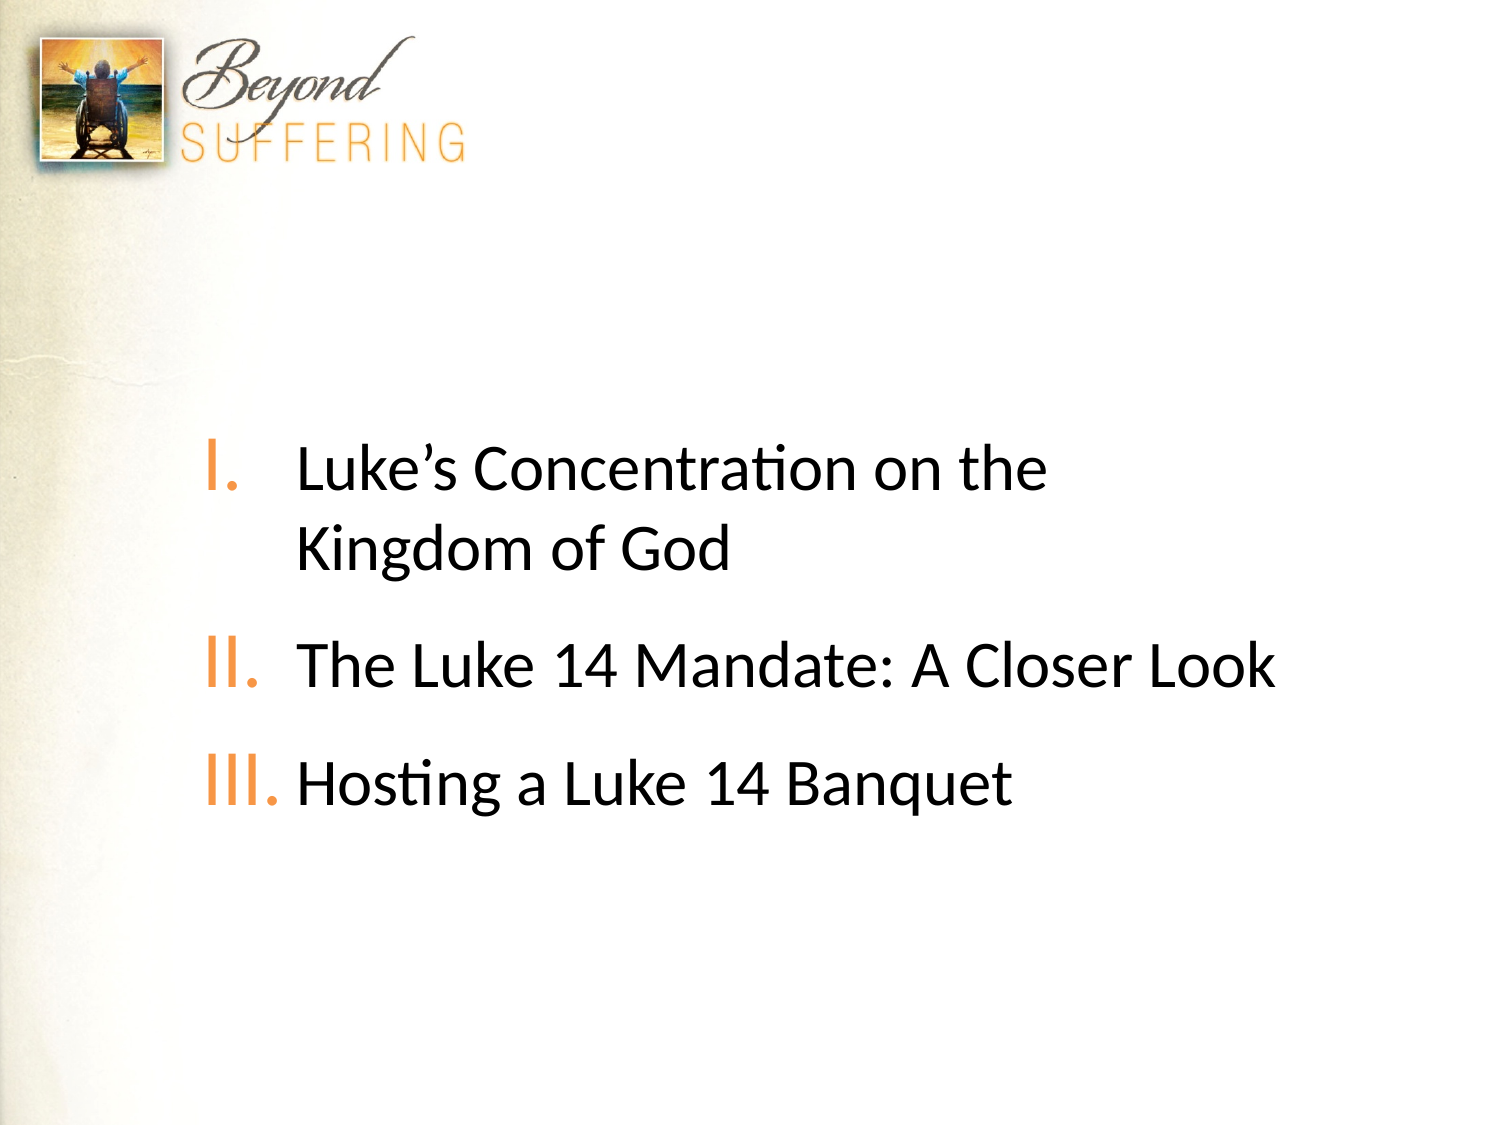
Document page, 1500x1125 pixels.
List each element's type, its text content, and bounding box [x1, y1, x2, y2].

text_box Luke’s Concentration on the Kingdom of God The Luke 14 Mandate: A Closer Look Hosting a Luke 14 Banquet [502, 299, 1425, 907]
picture [0, 0, 498, 1125]
